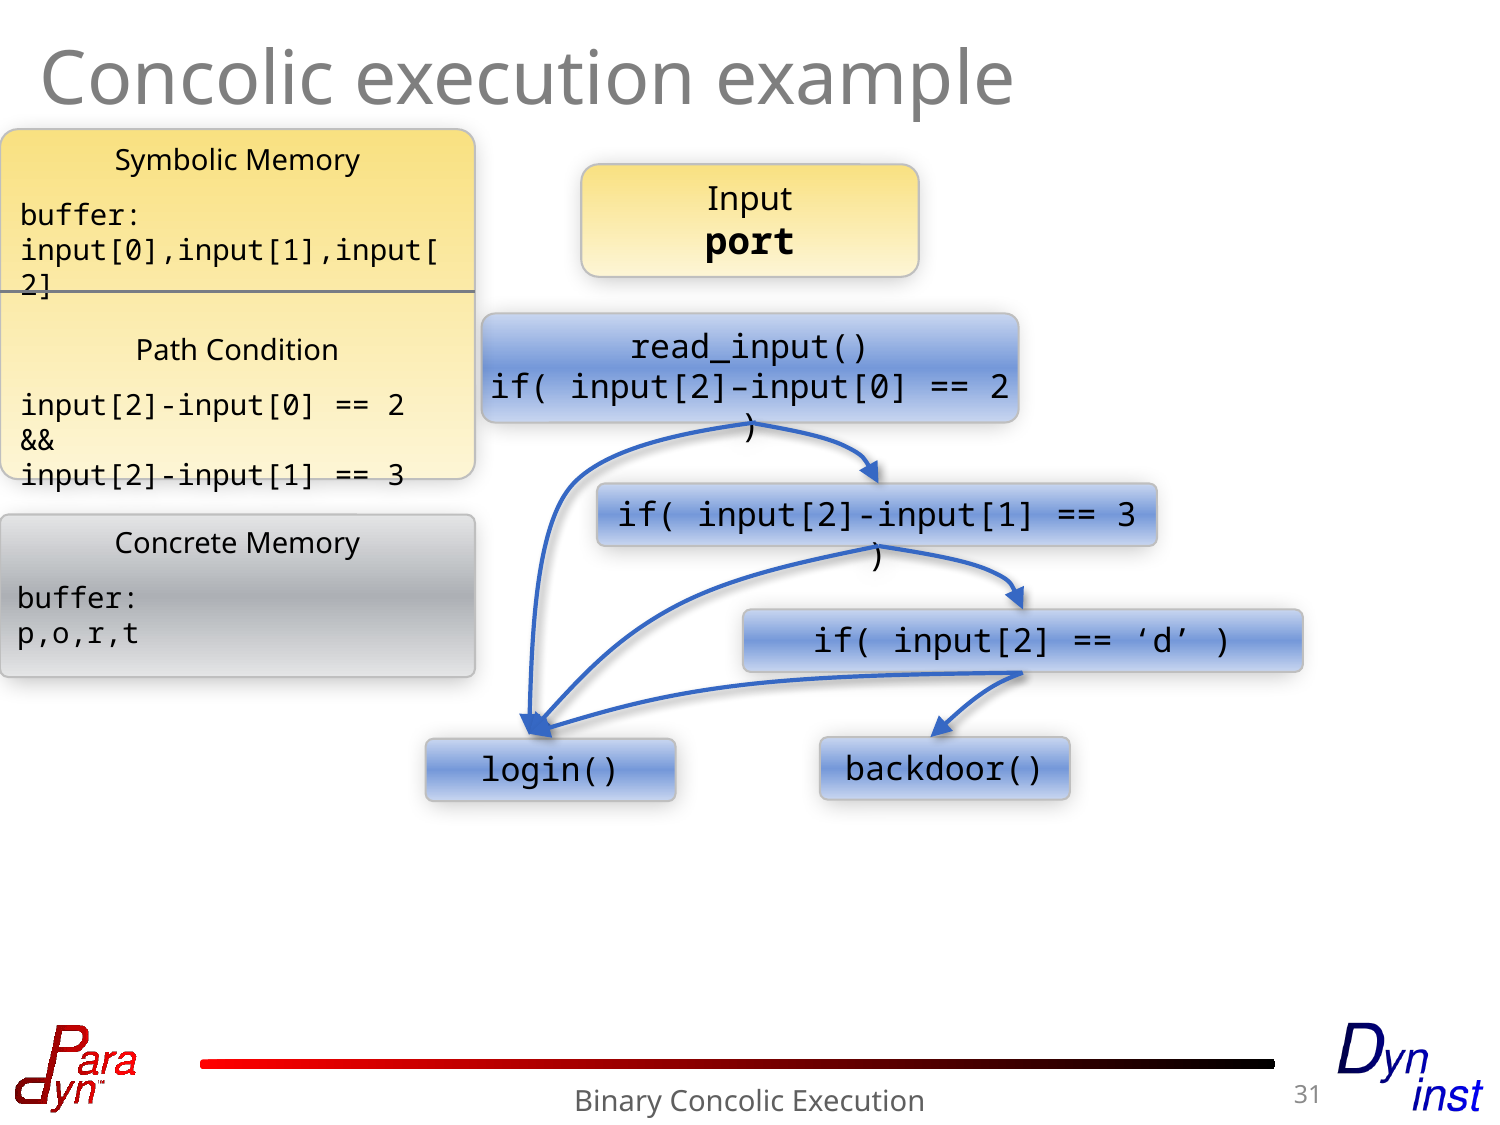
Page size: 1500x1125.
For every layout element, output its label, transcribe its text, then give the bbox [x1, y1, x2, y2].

text_box Concrete Memory buffer: p,o,r,t [0, 514, 418, 678]
text_box Input port [581, 164, 919, 277]
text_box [425, 313, 1304, 802]
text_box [0, 128, 476, 480]
slide_number 31 [1137, 1065, 1338, 1125]
picture [12, 1022, 137, 1113]
title Concolic execution example [24, 12, 1476, 138]
footer Binary Concolic Execution [362, 1074, 1138, 1125]
picture [1337, 1022, 1488, 1113]
